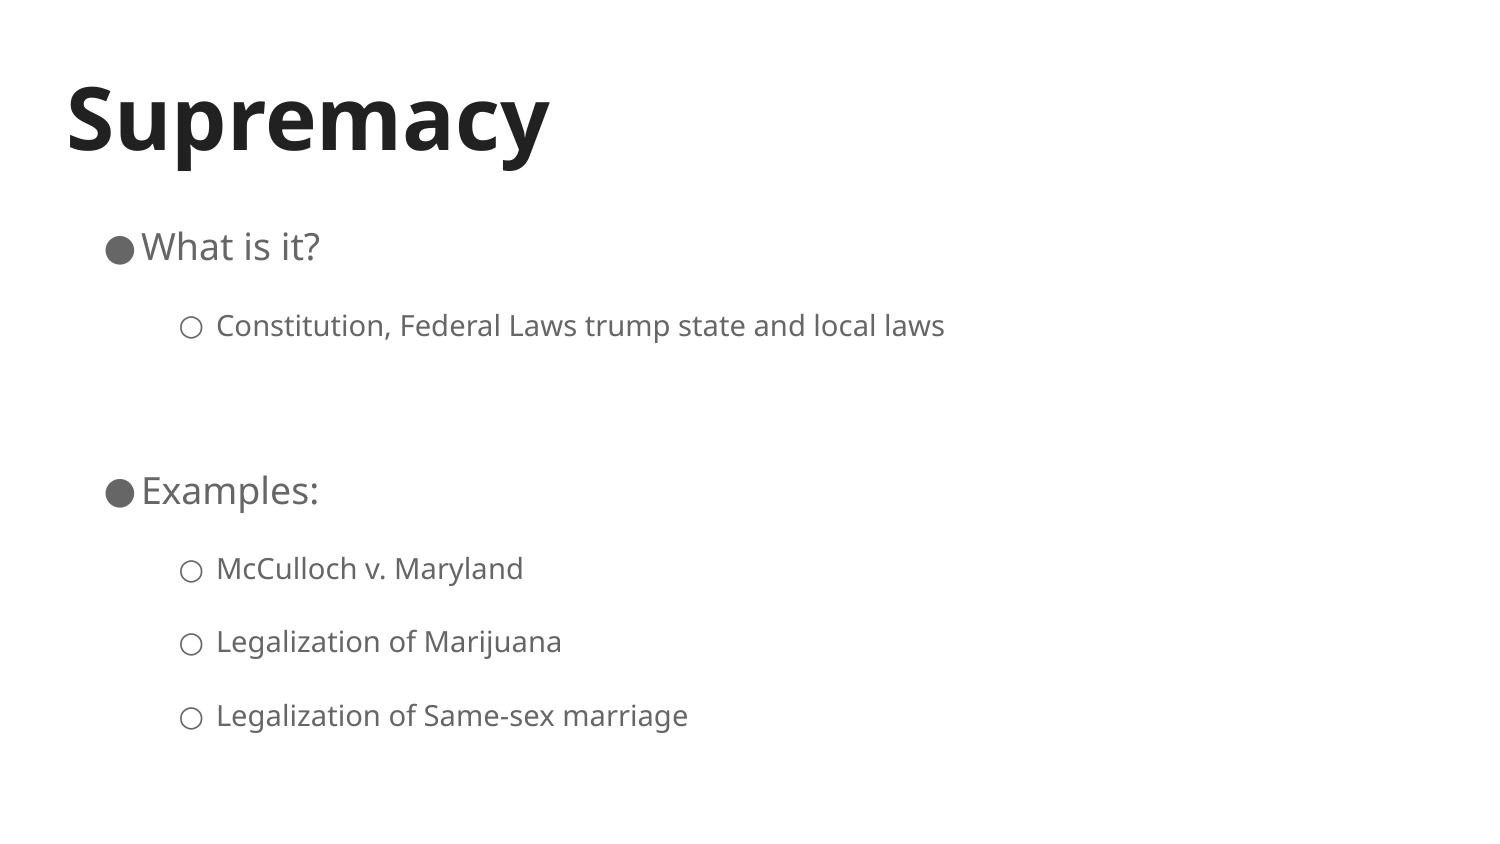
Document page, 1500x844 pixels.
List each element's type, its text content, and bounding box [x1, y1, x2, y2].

title Supremacy [51, 48, 1449, 180]
list What is it? Constitution, Federal Laws trump state and local laws Examples: McCulloch v. Maryland Legalization of Marijuana Legalization of Same-sex marriage [51, 201, 1449, 750]
